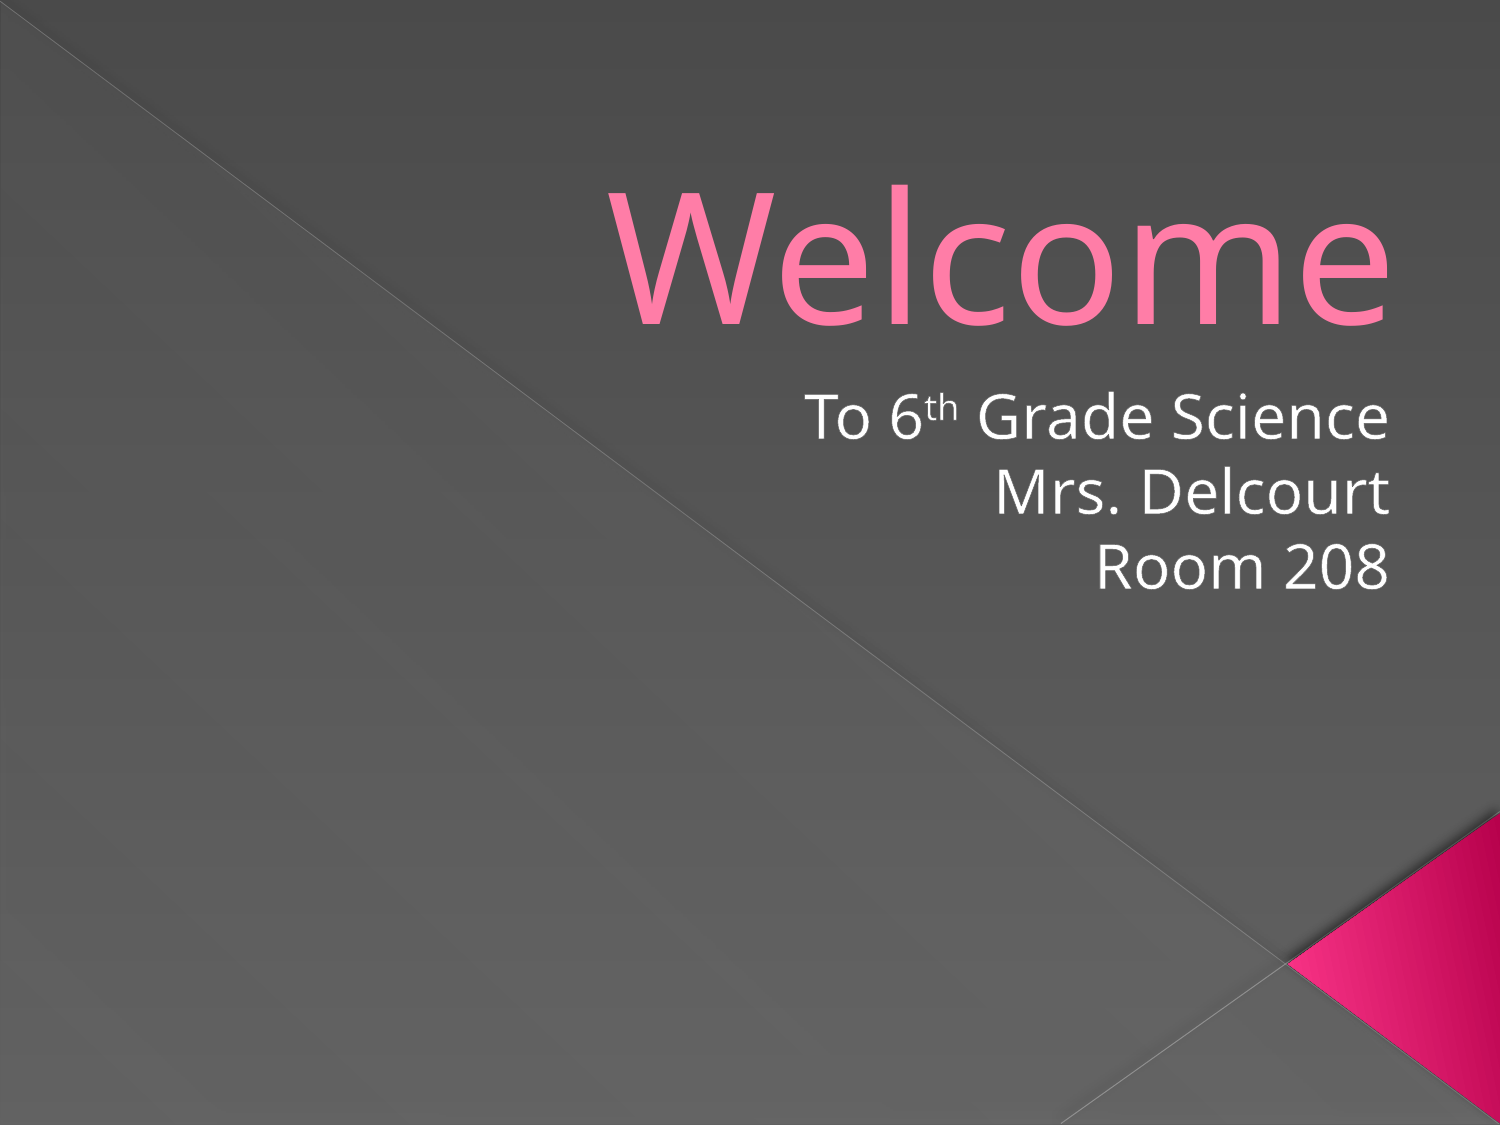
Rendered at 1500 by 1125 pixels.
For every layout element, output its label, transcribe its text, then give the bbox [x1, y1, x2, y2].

subtitle To 6th Grade Science Mrs. Delcourt Room 208 [88, 369, 1412, 657]
title Welcome [88, 127, 1412, 369]
